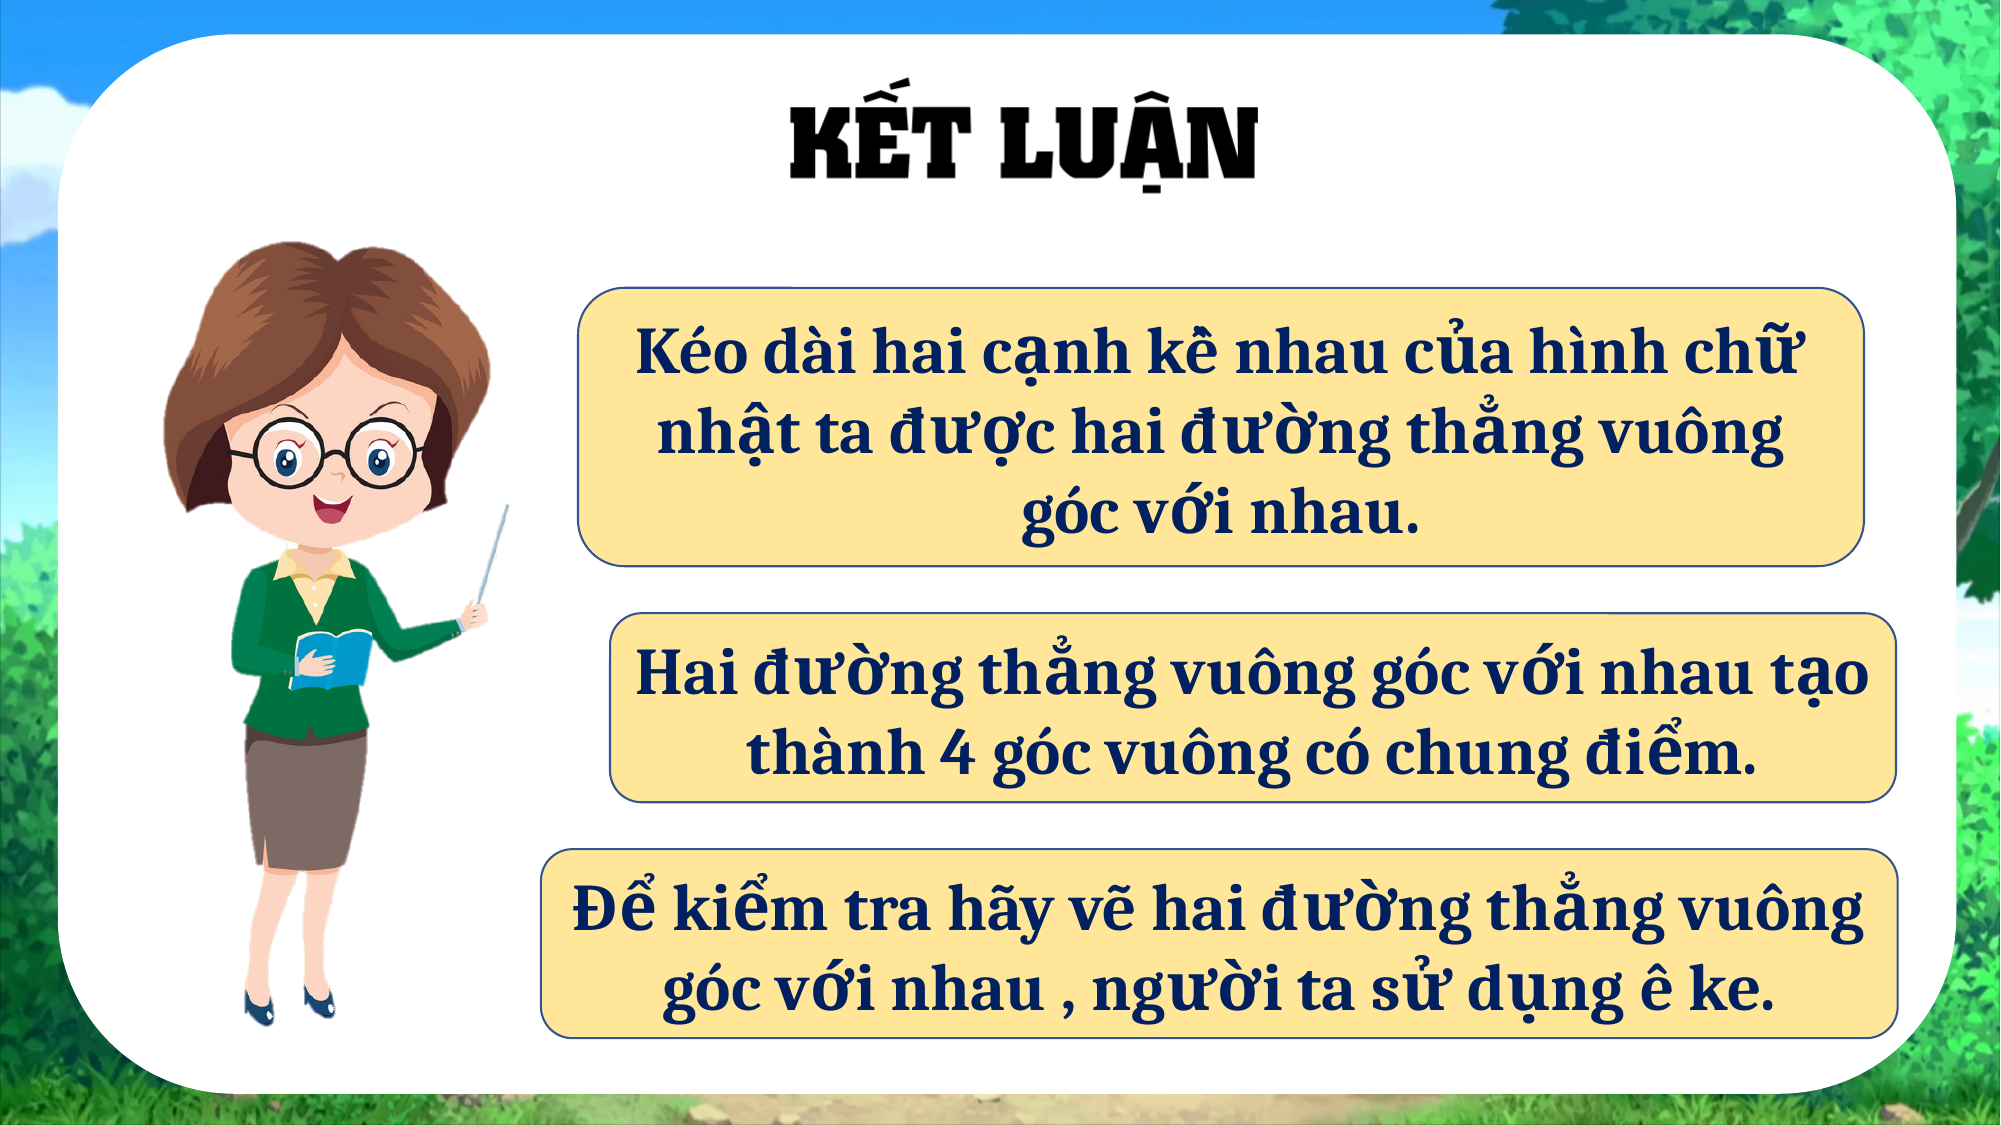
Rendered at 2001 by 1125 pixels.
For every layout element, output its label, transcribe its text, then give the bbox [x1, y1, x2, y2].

text_box Hai đường thẳng vuông góc với nhau tạo thành 4 góc vuông có chung điểm. [631, 612, 1898, 804]
text_box Để kiểm tra hãy vẽ hai đường thẳng vuông góc với nhau , người ta sử dụng ê ke. [631, 848, 1899, 1040]
picture [0, 0, 2000, 1125]
text_box Kéo dài hai cạnh kề nhau của hình chữ nhật ta được hai đường thẳng vuông góc với nhau. [631, 286, 1866, 568]
text_box [91, 33, 1958, 1095]
picture [727, 52, 1320, 264]
